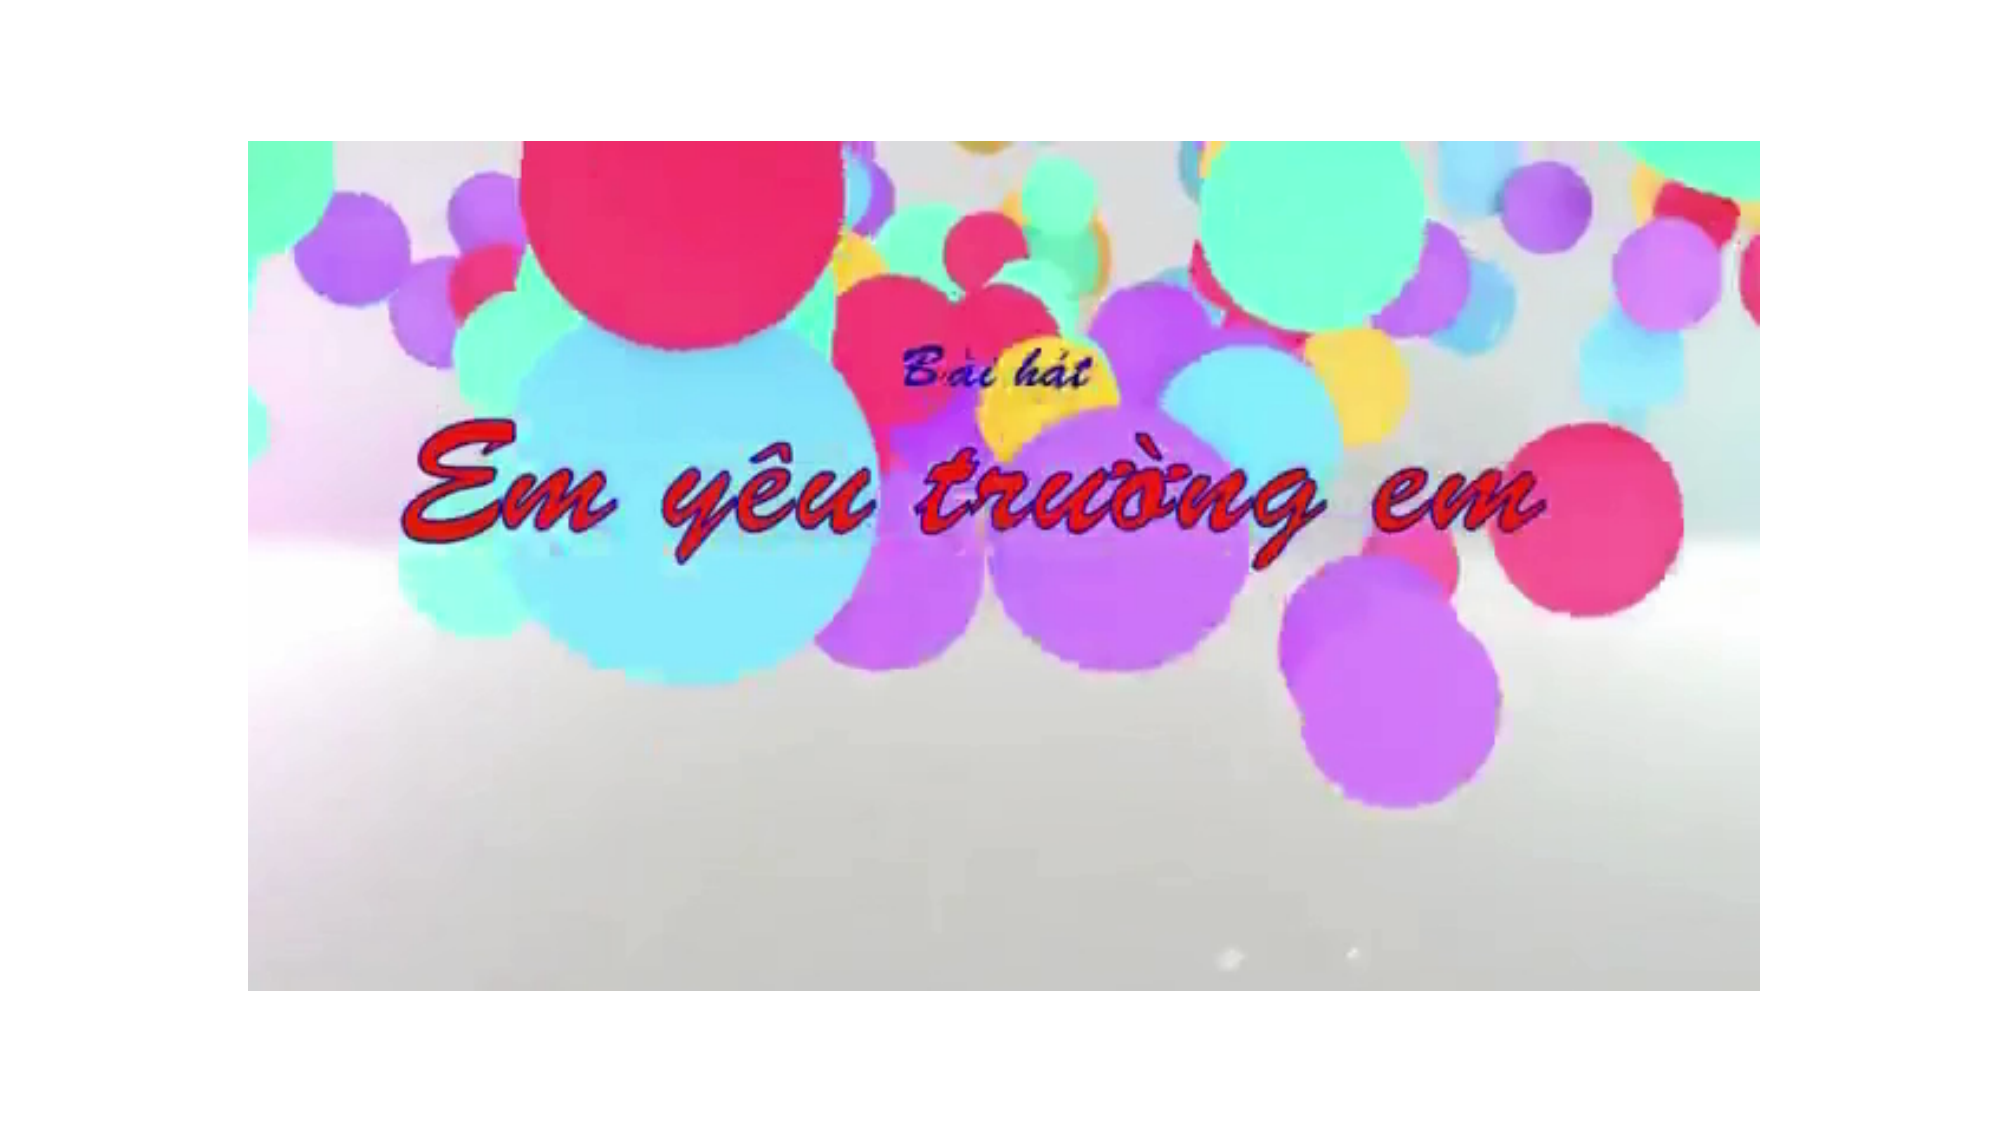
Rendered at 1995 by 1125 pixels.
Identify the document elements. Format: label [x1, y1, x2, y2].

text_box [247, 140, 1761, 992]
